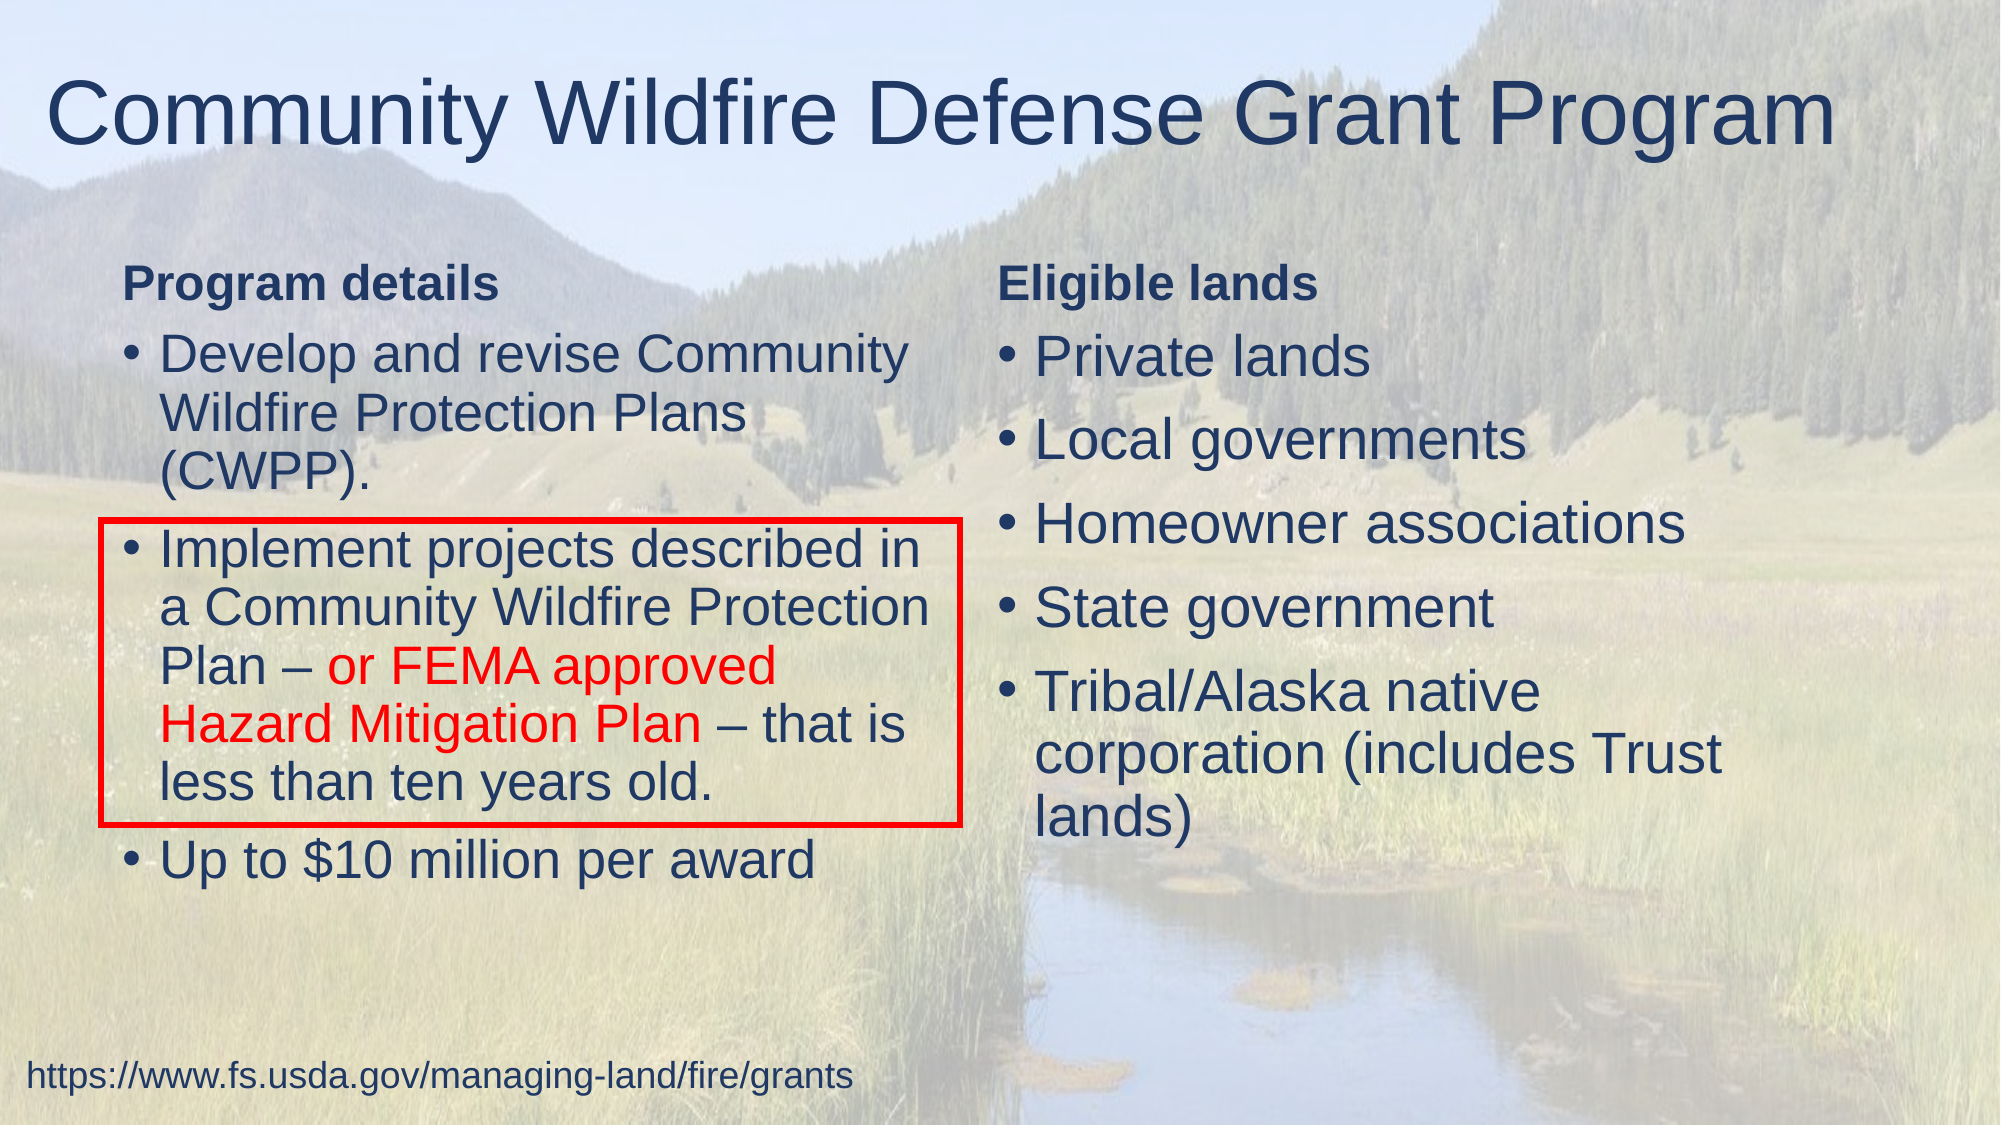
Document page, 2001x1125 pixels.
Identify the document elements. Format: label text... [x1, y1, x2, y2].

list Private lands Local governments Homeowner associations State government Tribal/Alaska native corporation (includes Trust lands) [982, 318, 1833, 923]
list Develop and revise Community Wildfire Protection Plans (CWPP). Implement projects described in a Community Wildfire Protection Plan – or FEMA approved Hazard Mitigation Plan – that is less than ten years old. Up to $10 million per award [107, 825, 954, 923]
text_box https://www.fs.usda.gov/managing-land/fire/grants [11, 1043, 1020, 1104]
list Eligible lands [982, 183, 1833, 318]
title Community Wildfire Defense Grant Program [30, 58, 1893, 276]
list Program details [107, 183, 954, 318]
text_box [101, 520, 961, 825]
list Develop and revise Community Wildfire Protection Plans (CWPP). Implement projects described in a Community Wildfire Protection Plan – or FEMA approved Hazard Mitigation Plan – that is less than ten years old. Up to $10 million per award [107, 318, 954, 520]
